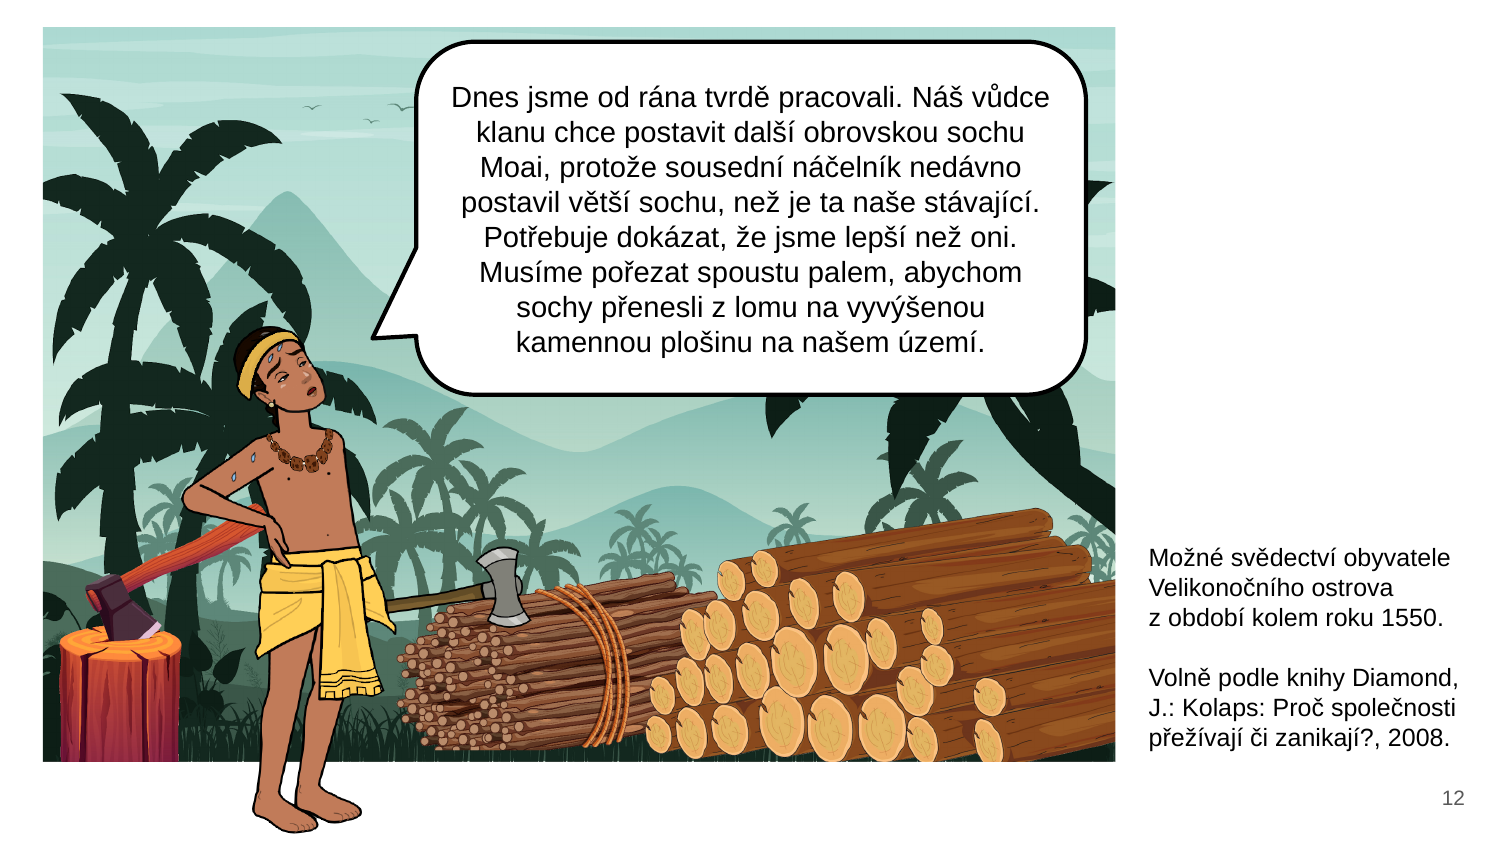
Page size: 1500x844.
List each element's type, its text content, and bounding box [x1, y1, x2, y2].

slide_number ‹#› [1389, 764, 1480, 830]
picture [42, 27, 1116, 844]
text_box Možné svědectví obyvatele Velikonočního ostrova z období kolem roku 1550. Volně podle knihy Diamond, J.: Kolaps: Proč společnosti přežívají či zanikají?, 2008. [1133, 534, 1480, 759]
